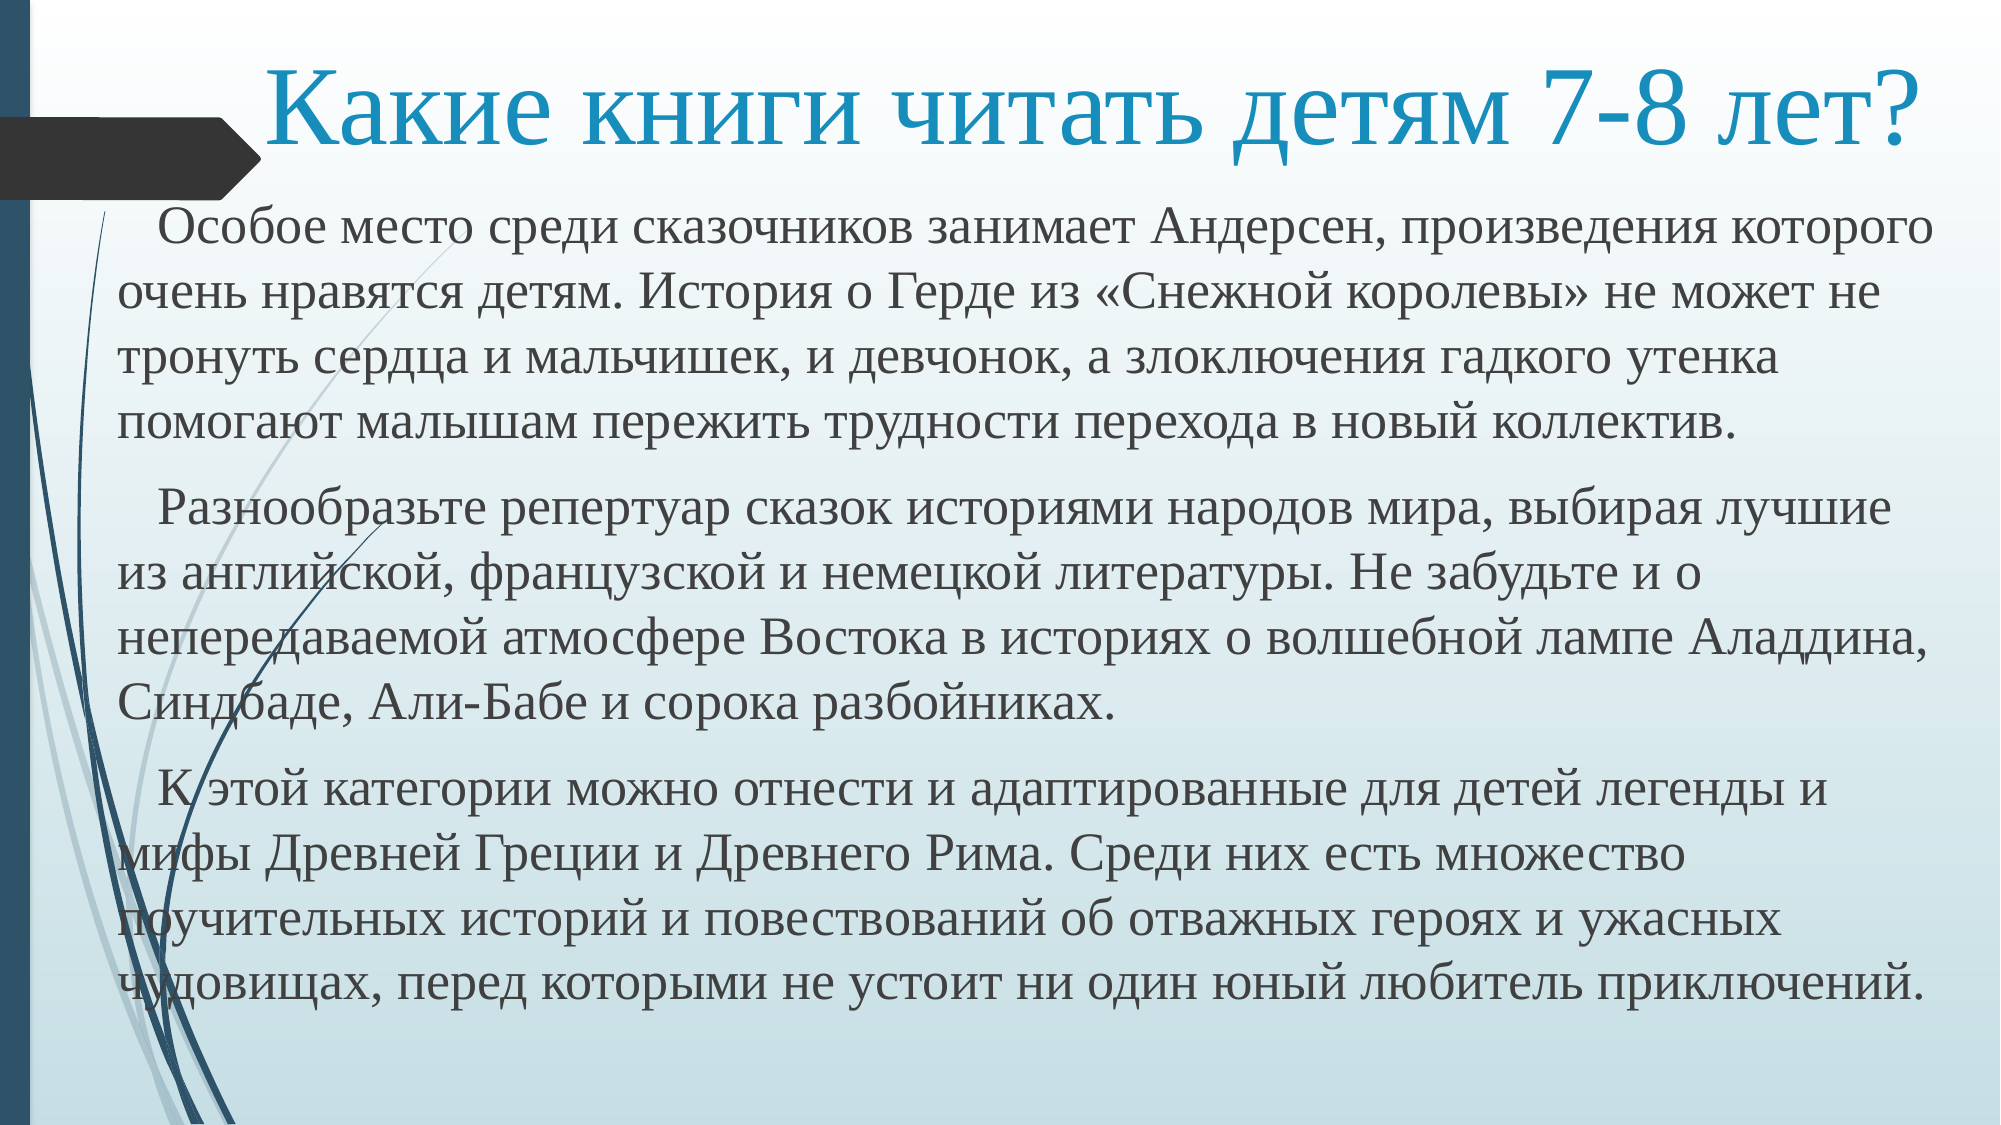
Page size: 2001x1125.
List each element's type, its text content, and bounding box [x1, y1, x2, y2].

list Особое место среди сказочников занимает Андерсен, произведения которого очень нравятся детям. История о Герде из «Снежной королевы» не может не тронуть сердца и мальчишек, и девчонок, а злоключения гадкого утенка помогают малышам пережить трудности перехода в новый коллектив. Разнообразьте репертуар сказок историями народов мира, выбирая лучшие из английской, французской и немецкой литературы. Не забудьте и о непередаваемой атмосфере Востока в историях о волшебной лампе Аладдина, Синдбаде, Али-Бабе и сорока разбойниках. К этой категории можно отнести и адаптированные для детей легенды и мифы Древней Греции и Древнего Рима. Среди них есть множество поучительных историй и повествований об отважных героях и ужасных чудовищах, перед которыми не устоит ни один юный любитель приключений. [102, 182, 1974, 1072]
title Какие книги читать детям 7-8 лет? [169, 24, 2000, 297]
